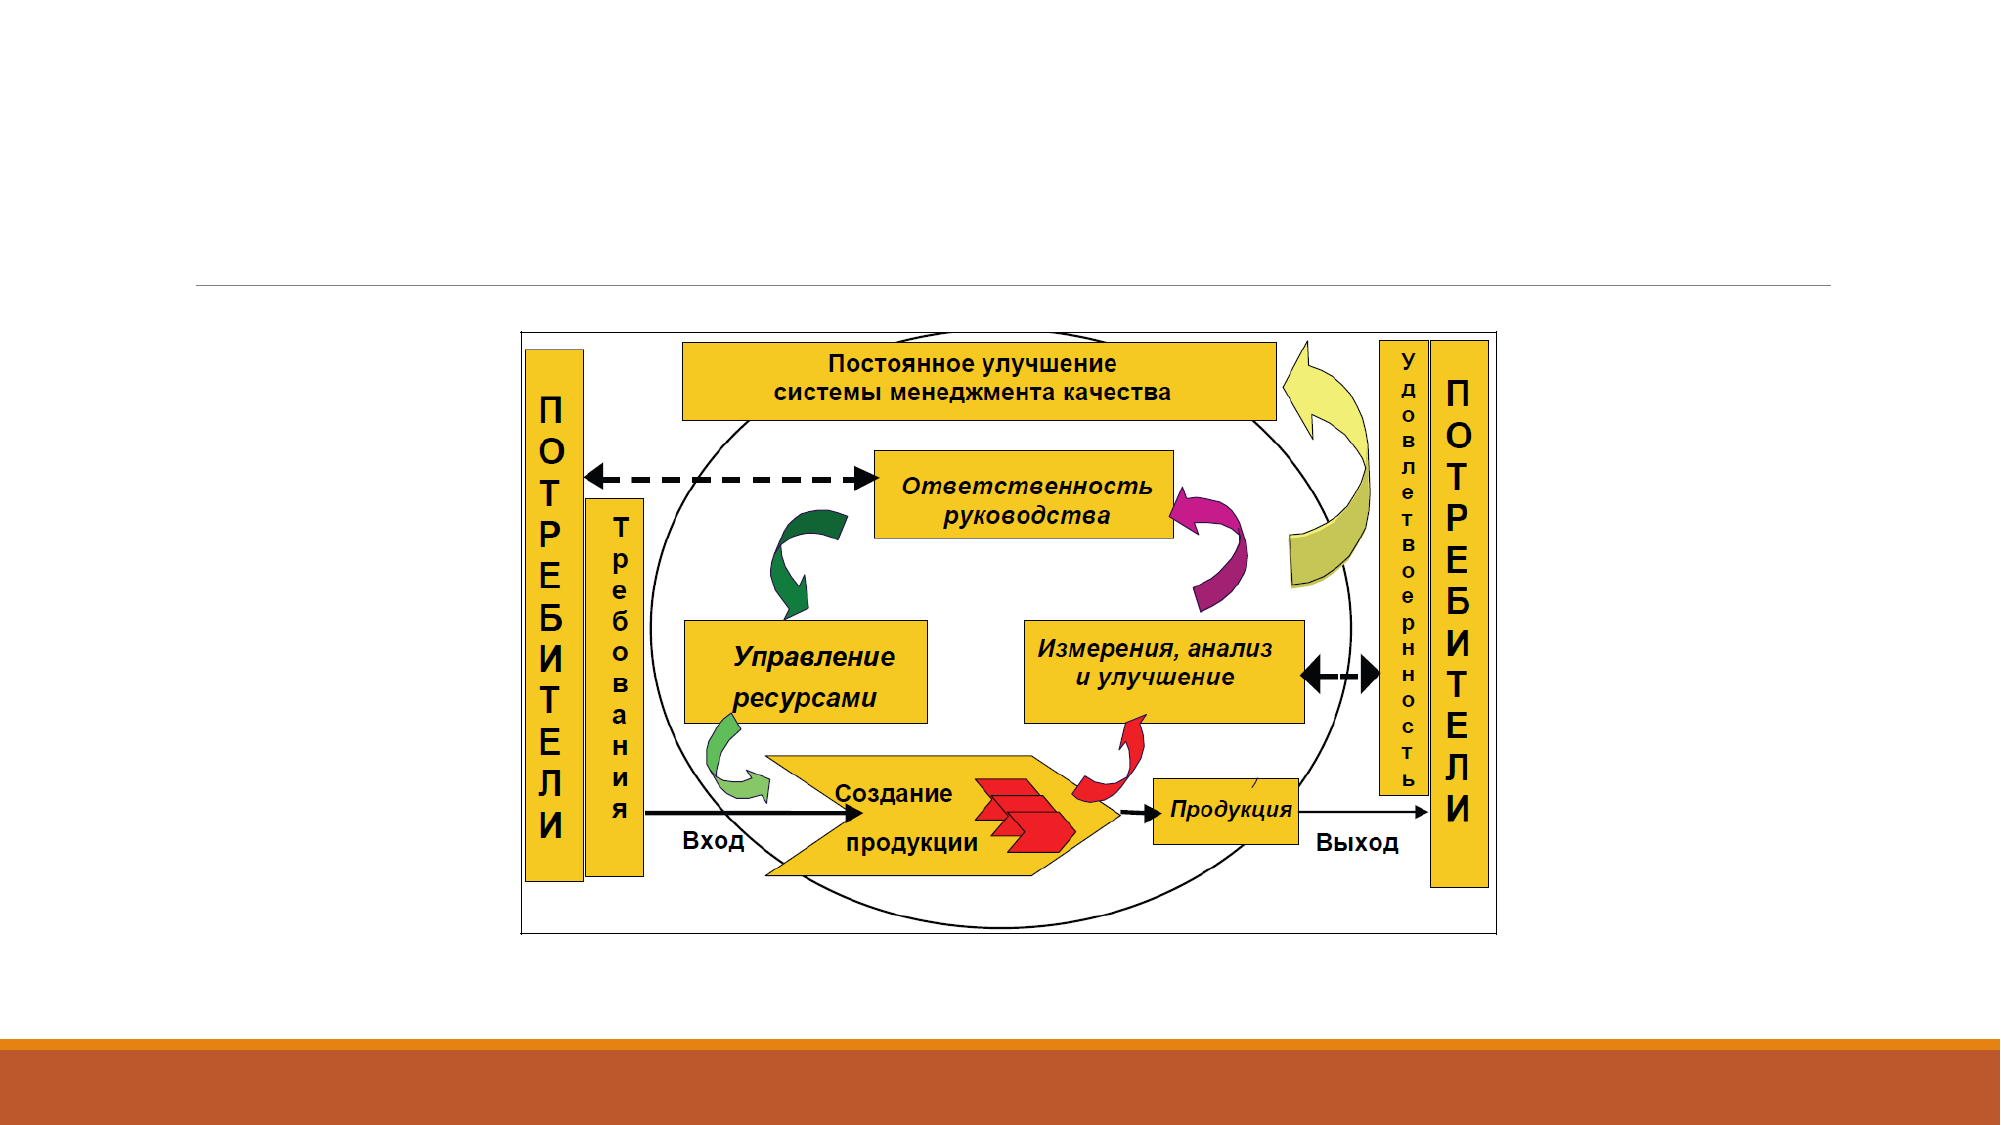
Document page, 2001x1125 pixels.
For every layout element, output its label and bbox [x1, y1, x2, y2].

list [499, 302, 1511, 964]
